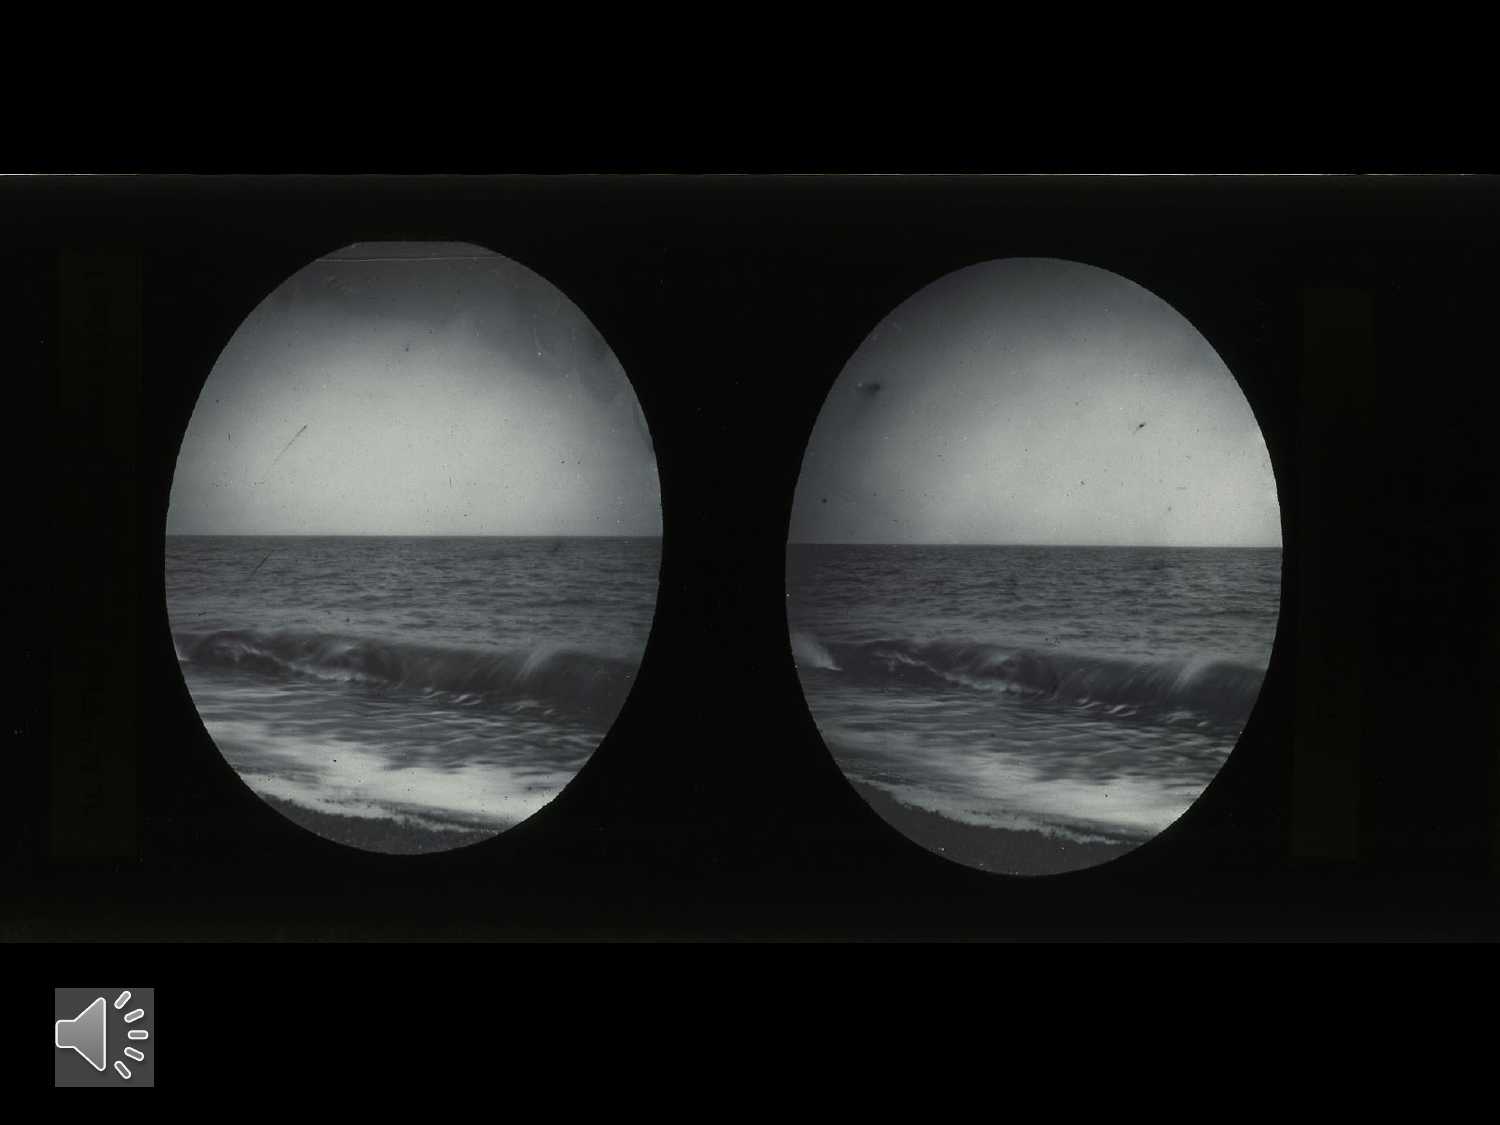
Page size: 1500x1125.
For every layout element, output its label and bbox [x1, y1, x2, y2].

picture [54, 987, 155, 1088]
picture [0, 174, 1500, 944]
